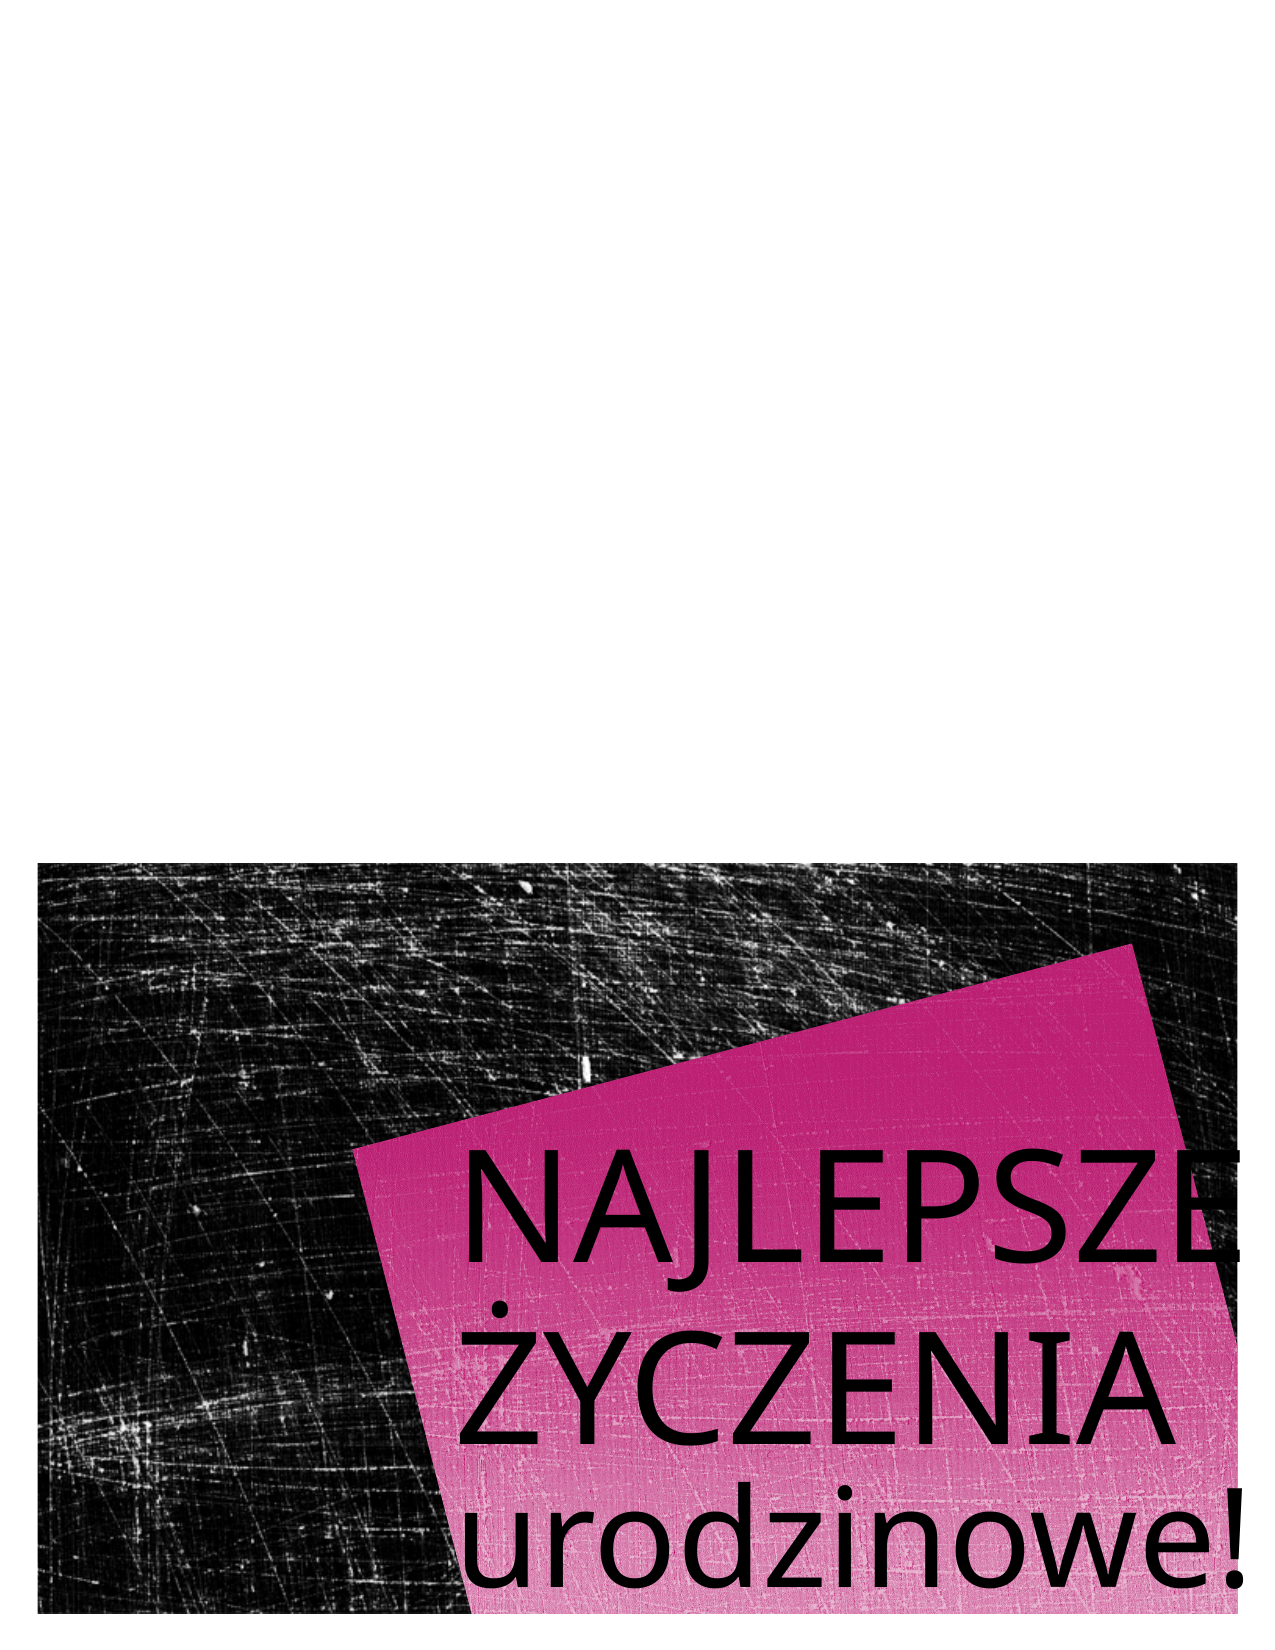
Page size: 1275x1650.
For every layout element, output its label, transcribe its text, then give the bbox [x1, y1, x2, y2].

title NAJLEPSZE ŻYCZENIA urodzinowe! [454, 1098, 1257, 1615]
picture [37, 863, 1238, 1614]
